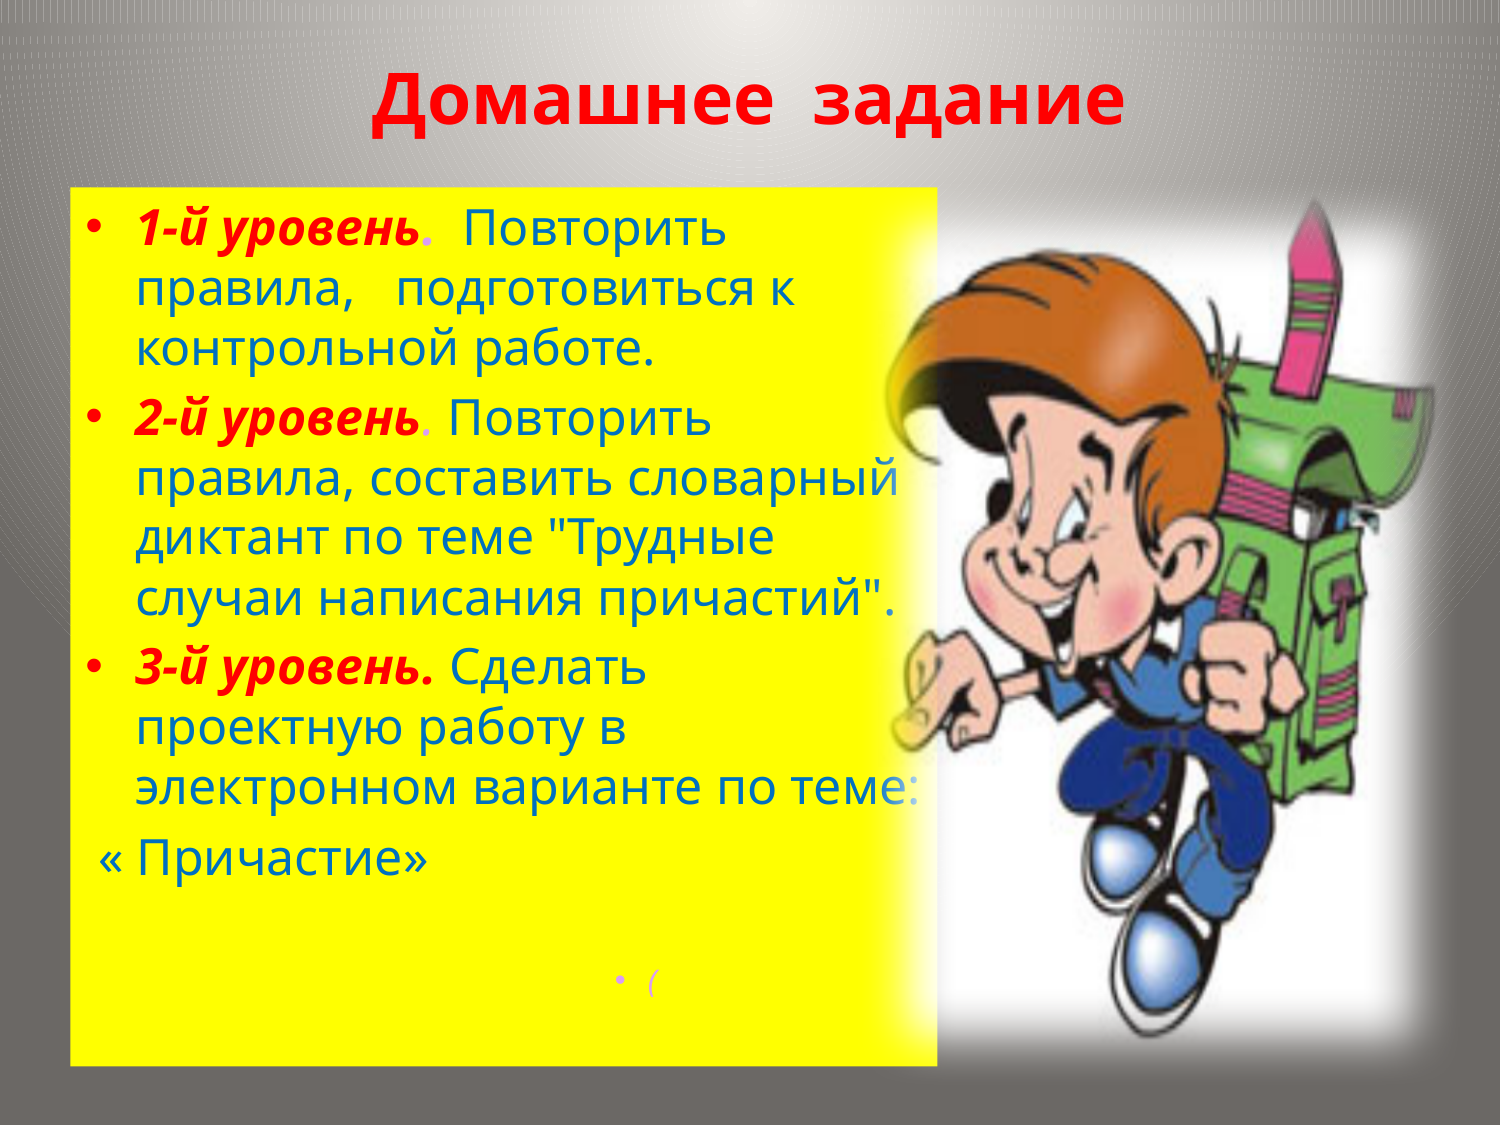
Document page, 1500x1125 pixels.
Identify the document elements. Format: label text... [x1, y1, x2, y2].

picture [855, 175, 1466, 1091]
list 1-й уровень. Повторить правила, подготовиться к контрольной работе. 2-й уровень. Повторить правила, соста­вить словарный диктант по теме "Трудные случаи написания причастий". 3-й уровень. Сделать проектную работу в электронном варианте по теме: « Причастие» ( [70, 187, 850, 1067]
title Домашнее задание [75, 45, 1425, 187]
